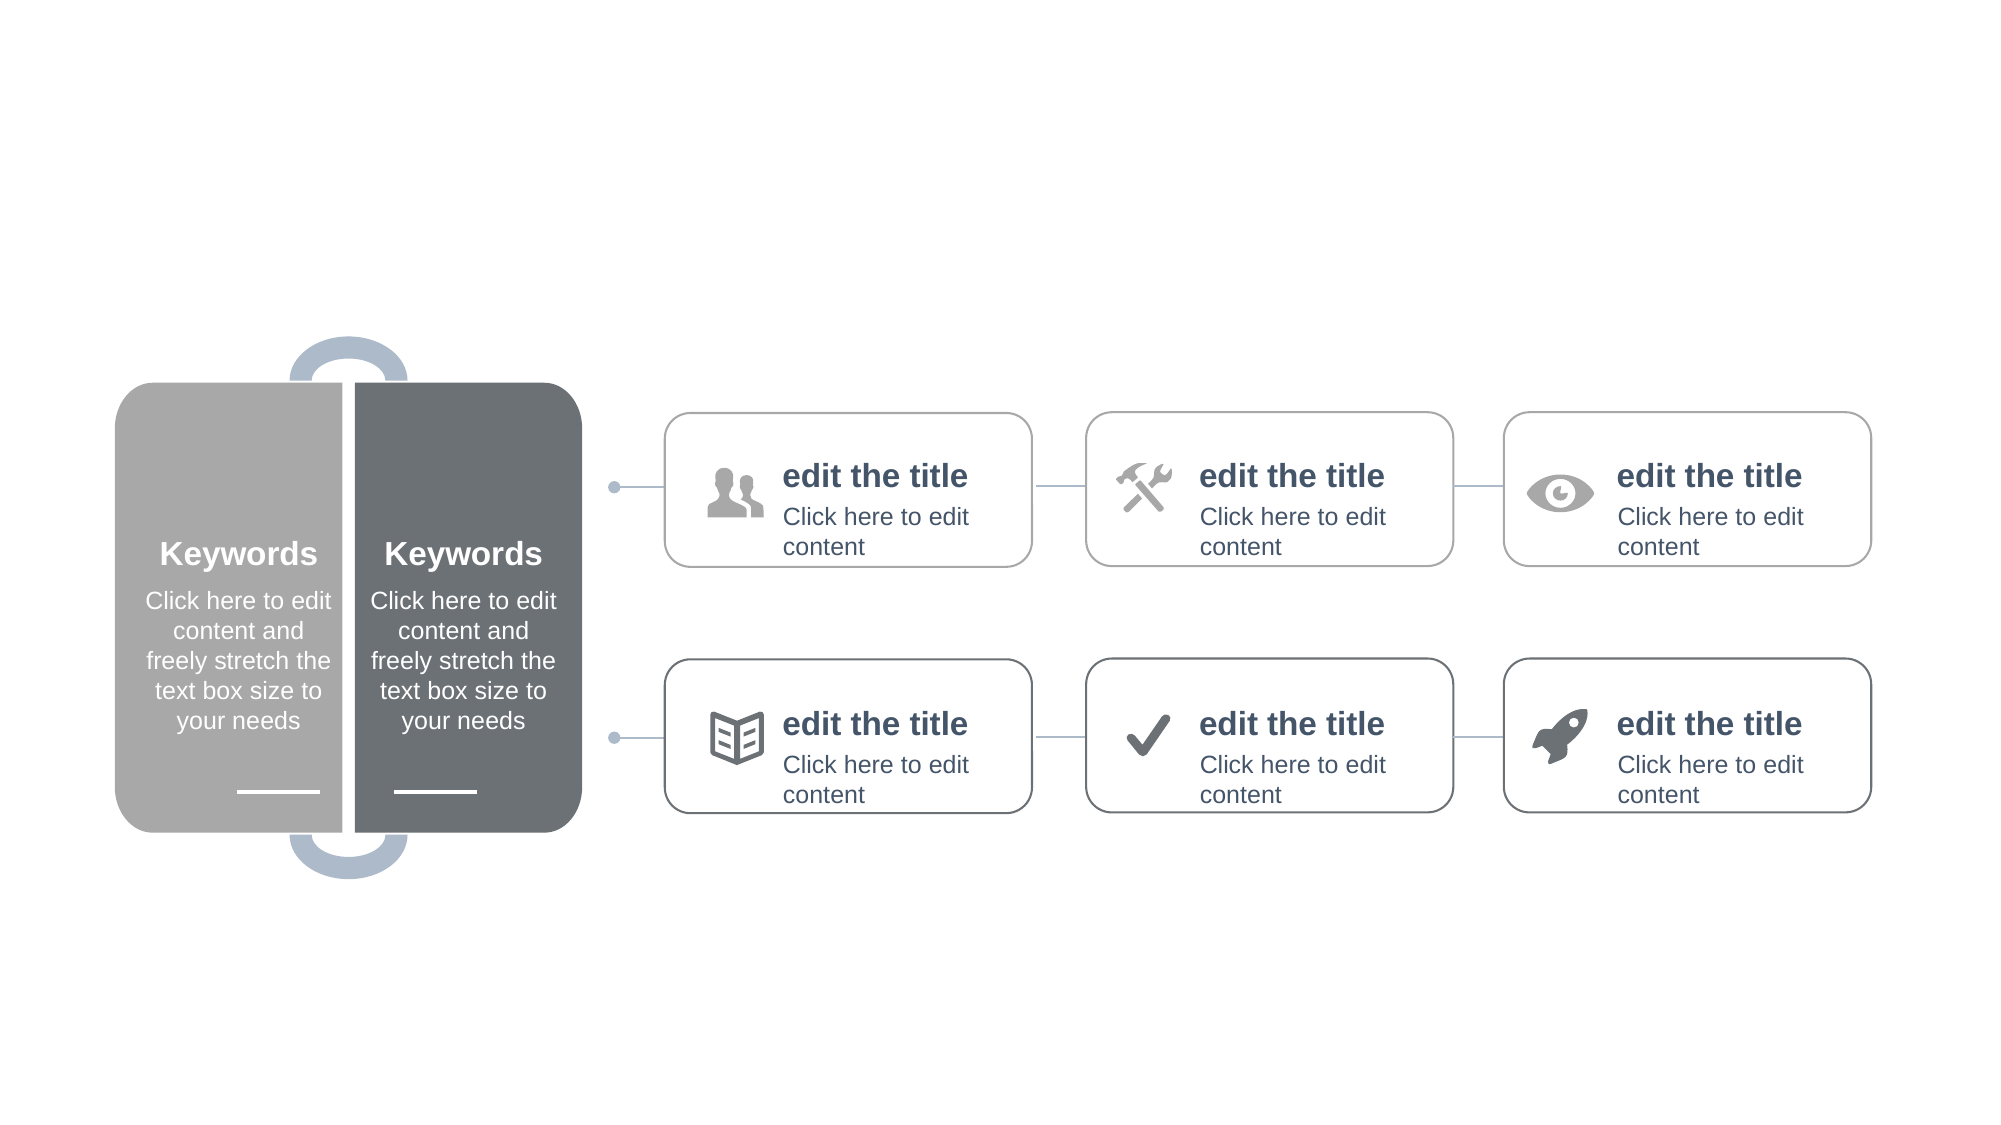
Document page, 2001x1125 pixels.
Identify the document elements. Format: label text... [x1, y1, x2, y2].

text_box Click here to edit content [1199, 500, 1457, 561]
text_box edit the title [782, 702, 1009, 743]
text_box edit the title [782, 453, 1009, 494]
text_box Keywords [47, 532, 271, 573]
text_box [289, 336, 408, 381]
text_box [664, 412, 1032, 567]
text_box [354, 382, 583, 532]
text_box [1526, 474, 1595, 513]
text_box [1503, 412, 1872, 567]
text_box Keywords [271, 532, 656, 573]
text_box edit the title [1616, 453, 1843, 494]
text_box [114, 382, 343, 532]
text_box [1116, 463, 1147, 485]
text_box [1503, 658, 1872, 813]
text_box [1135, 480, 1164, 512]
text_box edit the title [1199, 453, 1425, 494]
text_box [707, 467, 747, 518]
text_box [710, 711, 764, 766]
text_box Click here to edit content [1617, 748, 1874, 809]
text_box [739, 475, 764, 518]
text_box [1148, 463, 1172, 489]
text_box [1086, 412, 1454, 567]
text_box Click here to edit content [1199, 748, 1457, 809]
text_box [1086, 658, 1454, 813]
text_box [664, 659, 1032, 814]
text_box Click here to edit content and freely stretch the text box size to your needs [145, 584, 333, 735]
text_box [354, 573, 583, 833]
text_box [114, 573, 343, 833]
text_box [1532, 709, 1588, 765]
text_box [1123, 493, 1143, 513]
text_box edit the title [1616, 702, 1843, 743]
text_box [1126, 714, 1171, 757]
text_box [289, 834, 408, 880]
text_box Click here to edit content [783, 500, 1040, 561]
text_box Click here to edit content and freely stretch the text box size to your needs [370, 584, 558, 735]
text_box edit the title [1199, 702, 1425, 743]
text_box Click here to edit content [1617, 500, 1874, 561]
text_box Click here to edit content [783, 748, 1040, 809]
